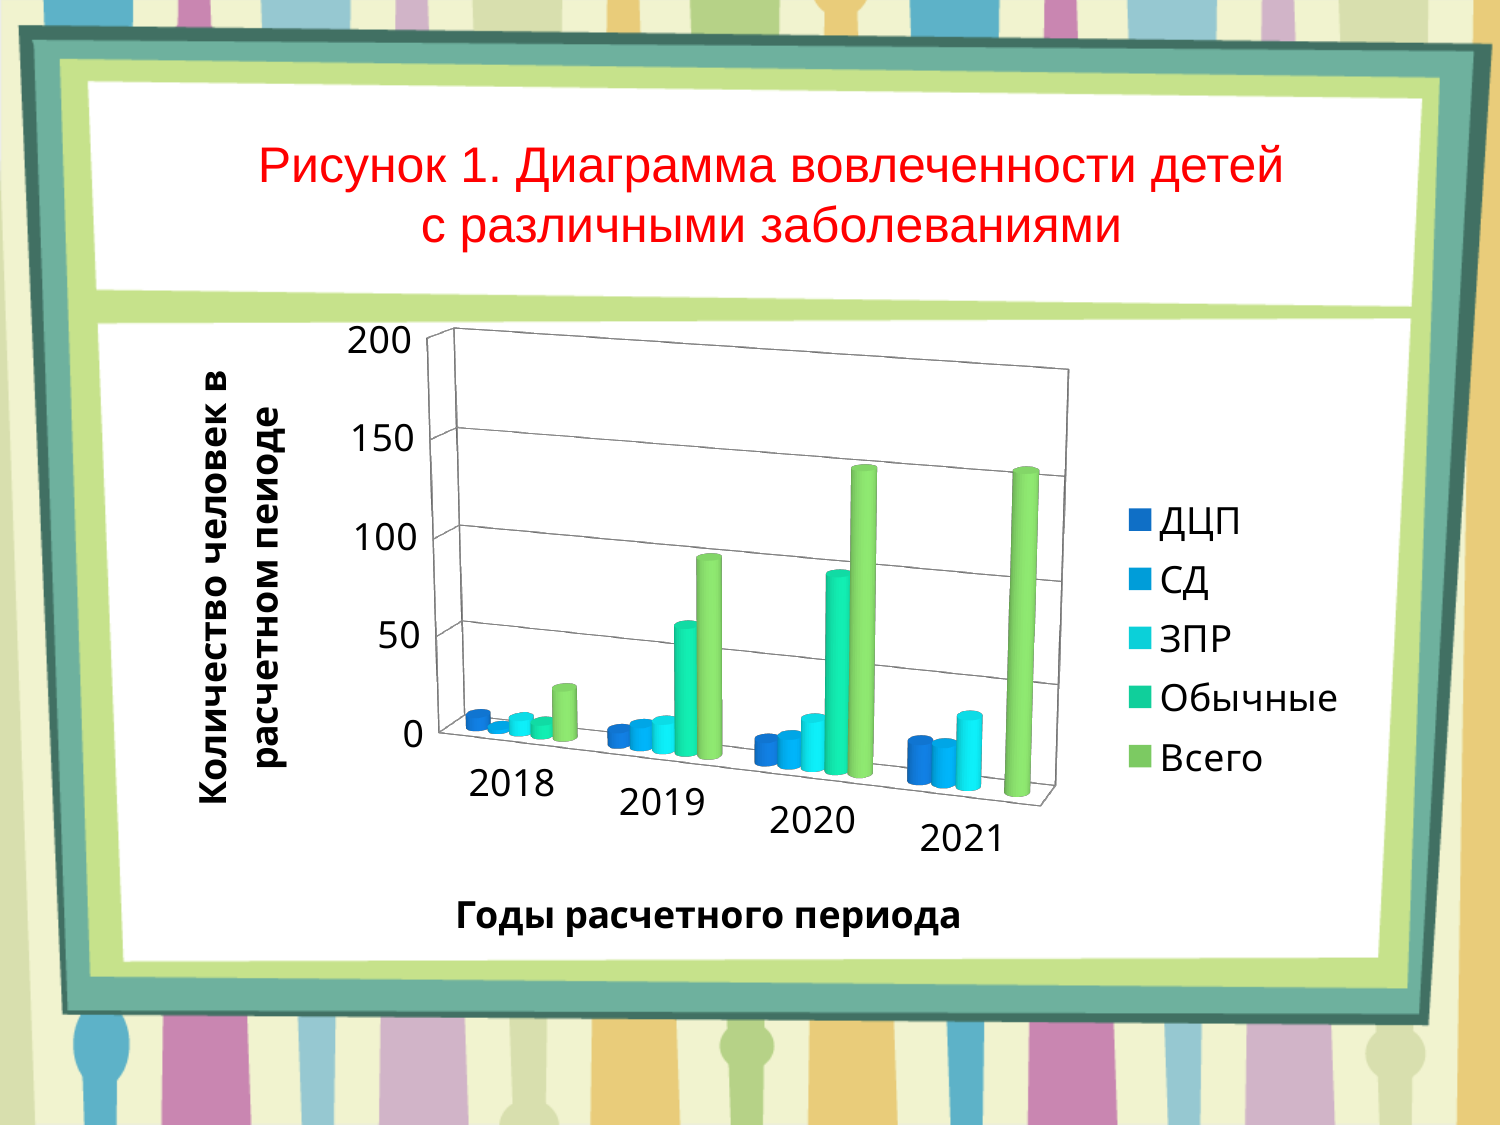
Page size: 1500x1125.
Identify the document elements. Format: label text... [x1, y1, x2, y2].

picture [0, 0, 1500, 1125]
chart [147, 299, 1365, 977]
text_box Рисунок 1. Диаграмма вовлеченности детей с различными заболеваниями [239, 125, 1303, 261]
